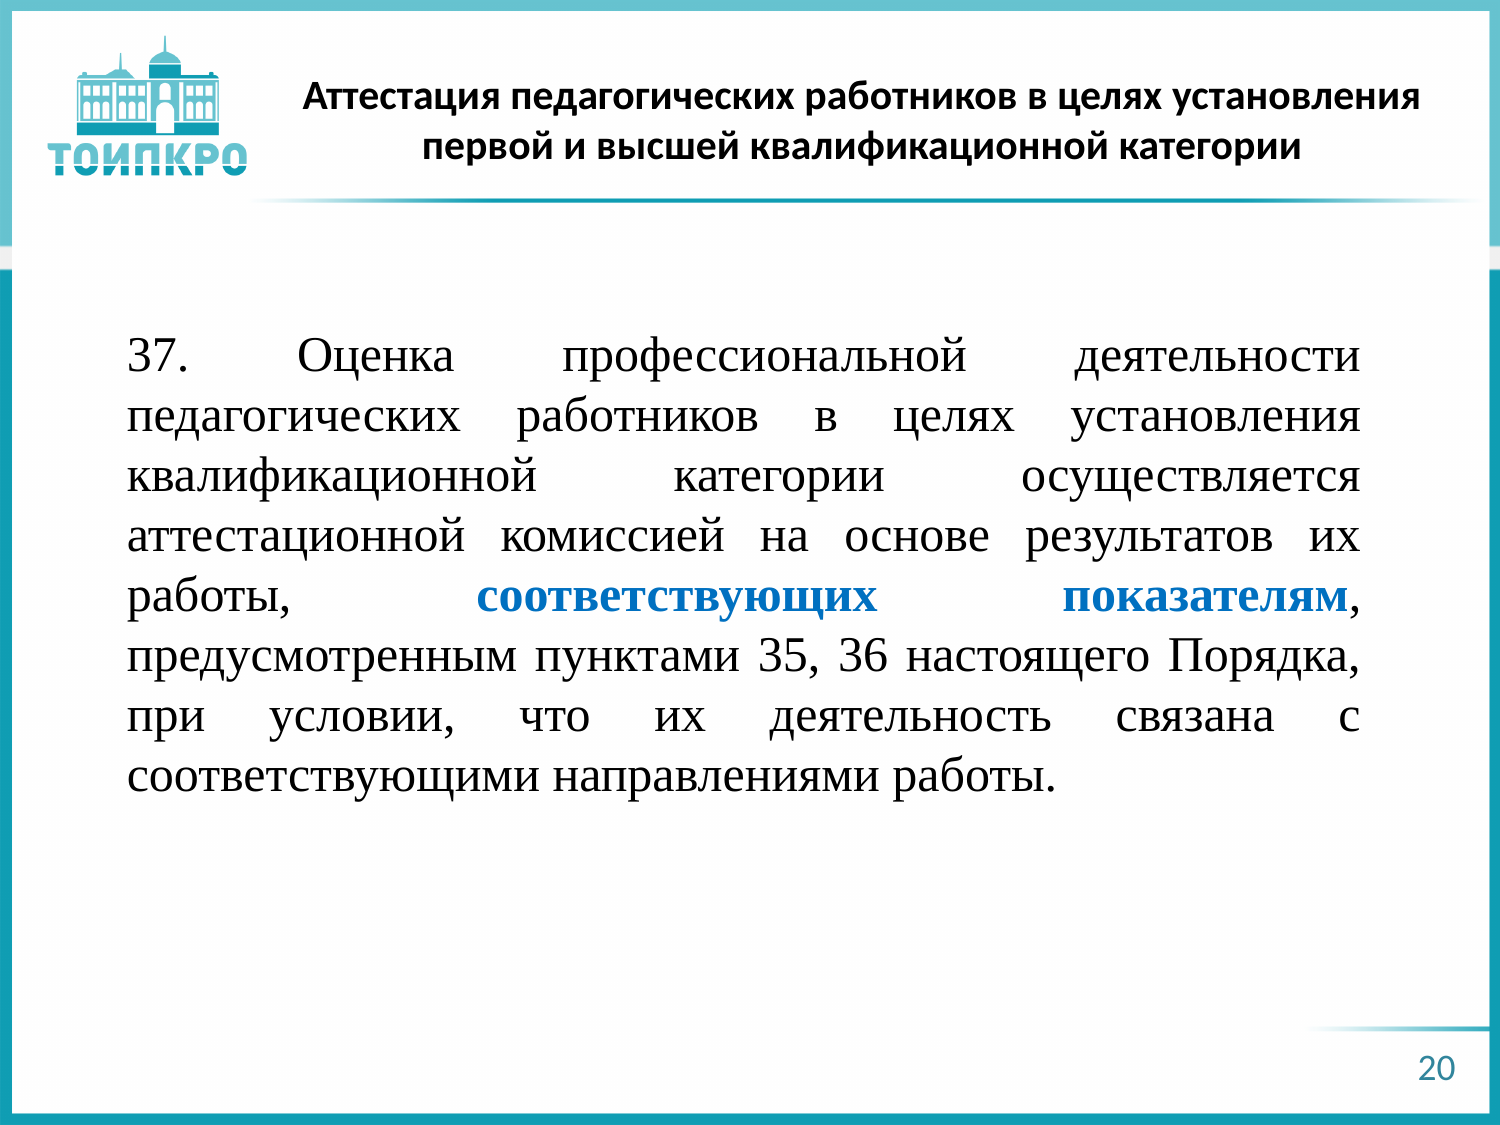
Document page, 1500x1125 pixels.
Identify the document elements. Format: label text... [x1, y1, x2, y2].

text_box 37. Оценка профессиональной деятельности педагогических работников в целях установления квалификационной категории осуществляется аттестационной комиссией на основе результатов их работы, соответствующих показателям, предусмотренным пунктами 35, 36 настоящего Порядка, при условии, что их деятельность связана с соответствующими направлениями работы. [112, 314, 1376, 810]
slide_number 20 [1120, 1035, 1471, 1095]
text_box Аттестация педагогических работников в целях установления первой и высшей квалификационной категории [253, 59, 1471, 175]
picture [0, 0, 1500, 1125]
